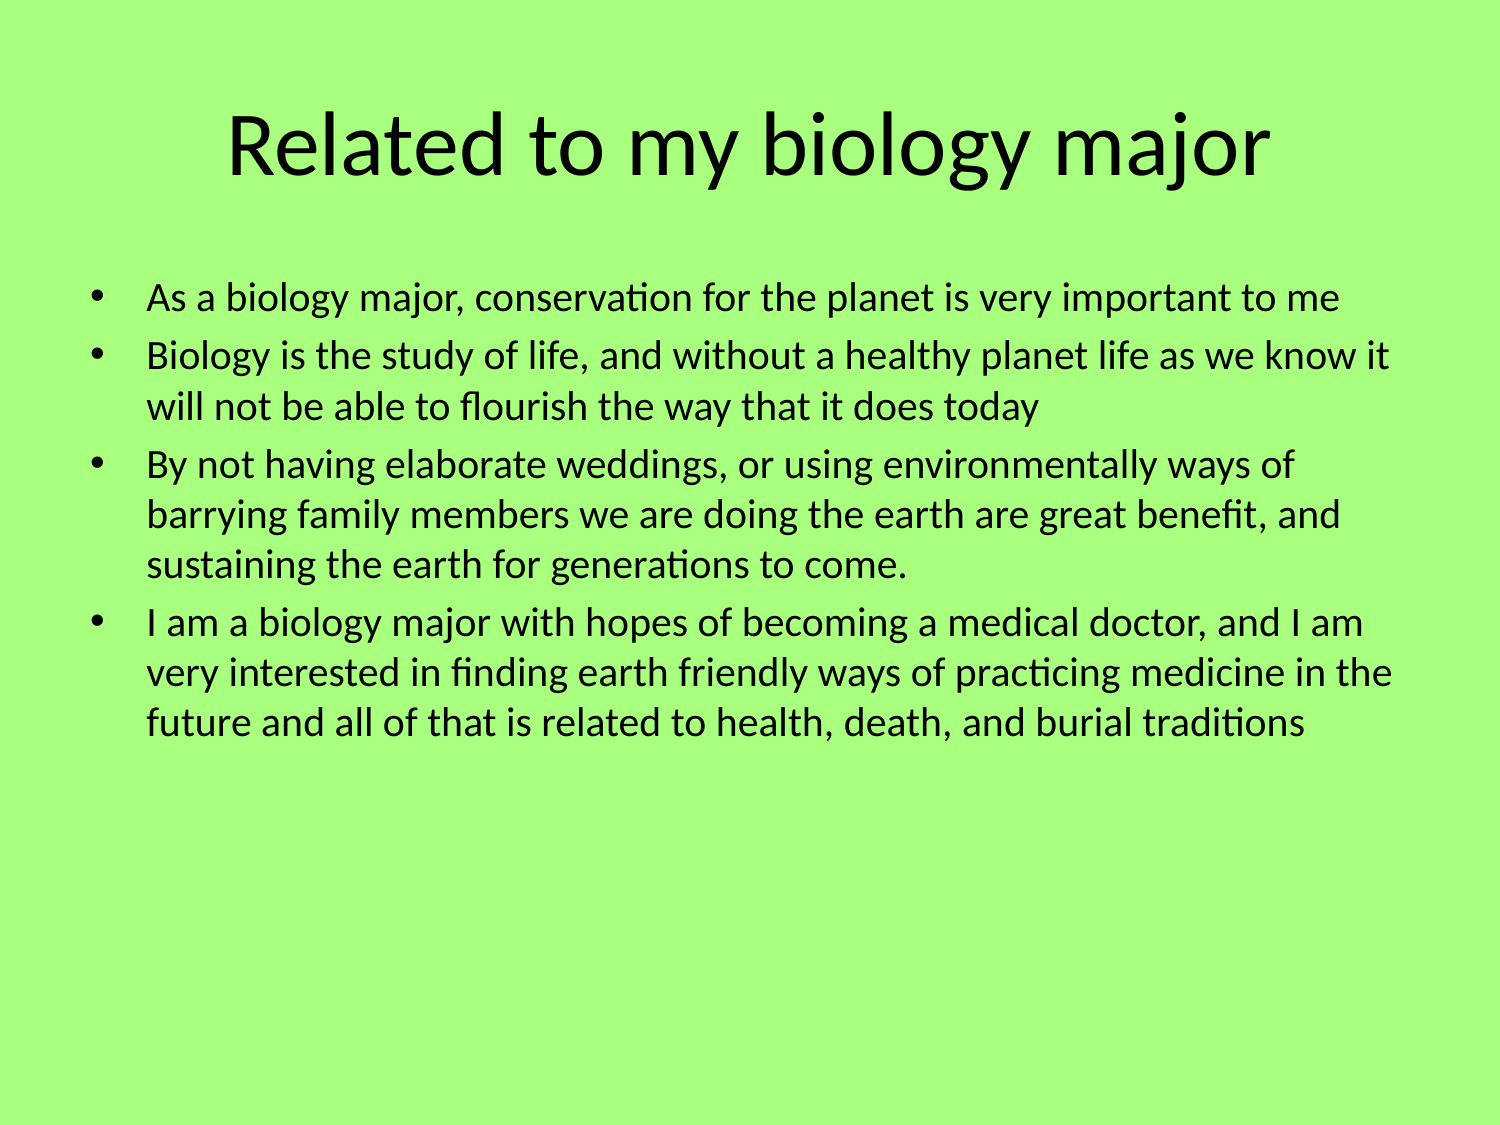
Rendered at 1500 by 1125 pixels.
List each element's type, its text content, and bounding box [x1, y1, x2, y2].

list As a biology major, conservation for the planet is very important to me Biology is the study of life, and without a healthy planet life as we know it will not be able to flourish the way that it does today By not having elaborate weddings, or using environmentally ways of barrying family members we are doing the earth are great benefit, and sustaining the earth for generations to come. I am a biology major with hopes of becoming a medical doctor, and I am very interested in finding earth friendly ways of practicing medicine in the future and all of that is related to health, death, and burial traditions [75, 262, 1425, 1005]
title Related to my biology major [75, 45, 1425, 233]
